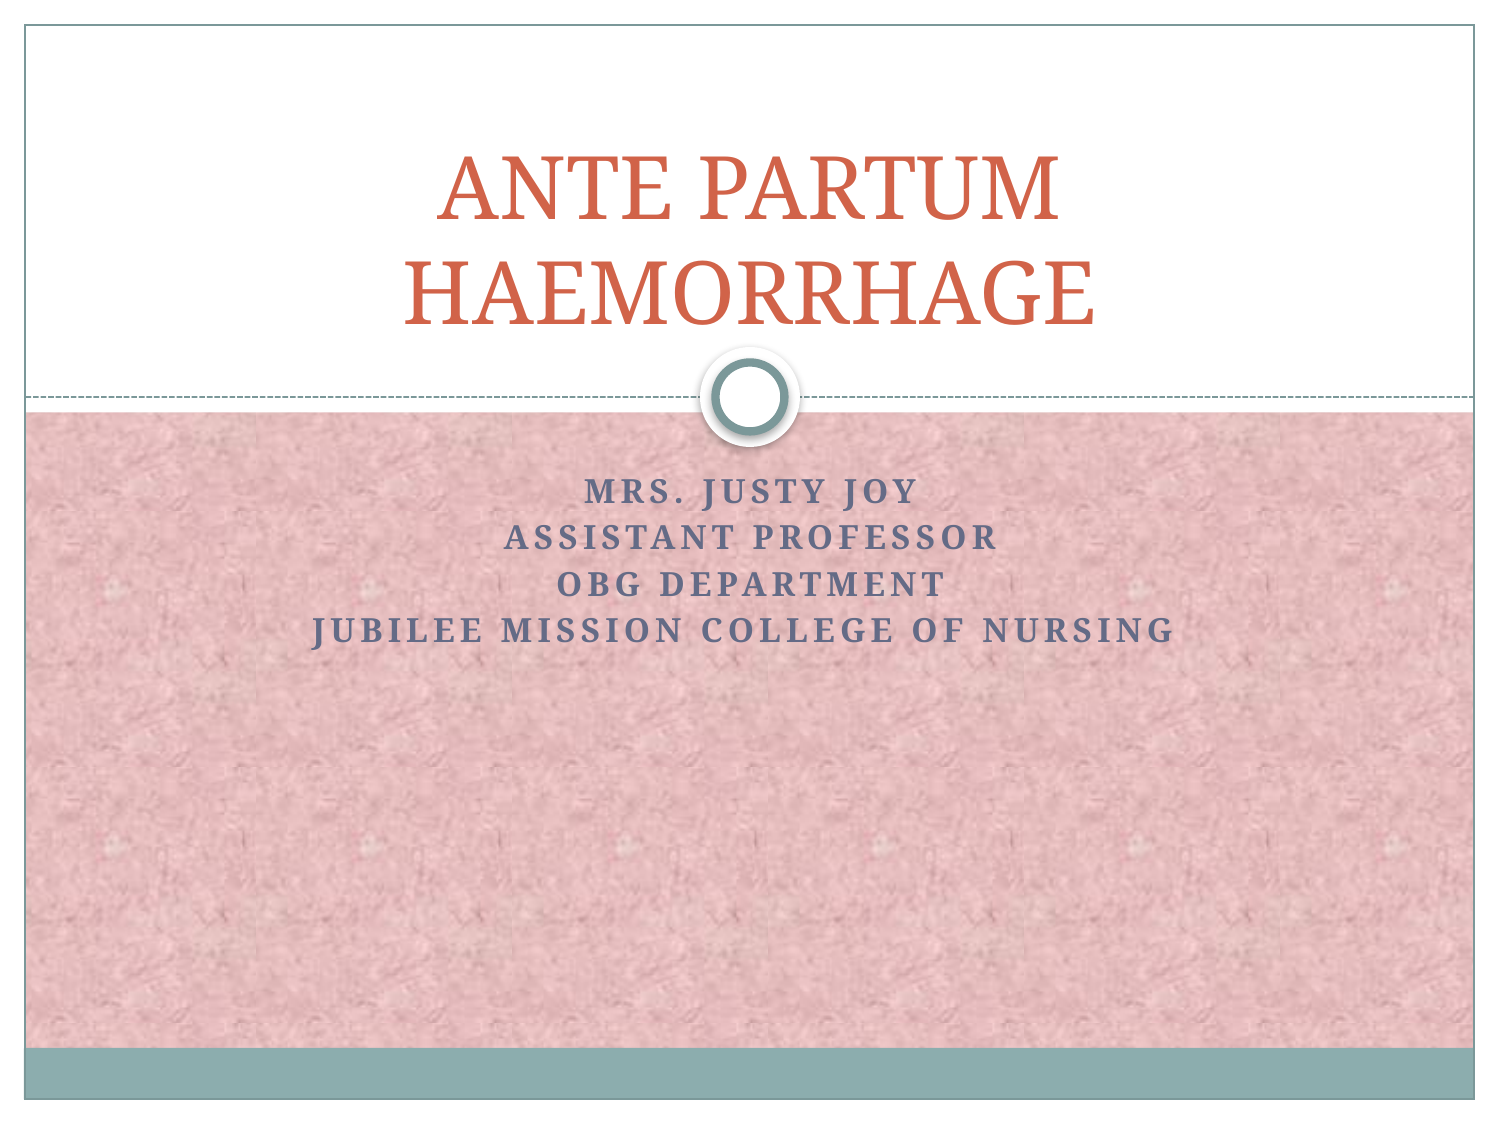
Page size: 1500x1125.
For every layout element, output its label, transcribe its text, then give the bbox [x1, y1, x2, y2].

title ANTE PARTUM HAEMORRHAGE [112, 62, 1388, 350]
subtitle Mrs. JUSTY JOY ASSISTANT PROFESSOR OBG DEPARTMENT JUBILEE MISSION COLLEGE OF NURSING [225, 462, 1275, 750]
picture [26, 413, 1473, 1047]
